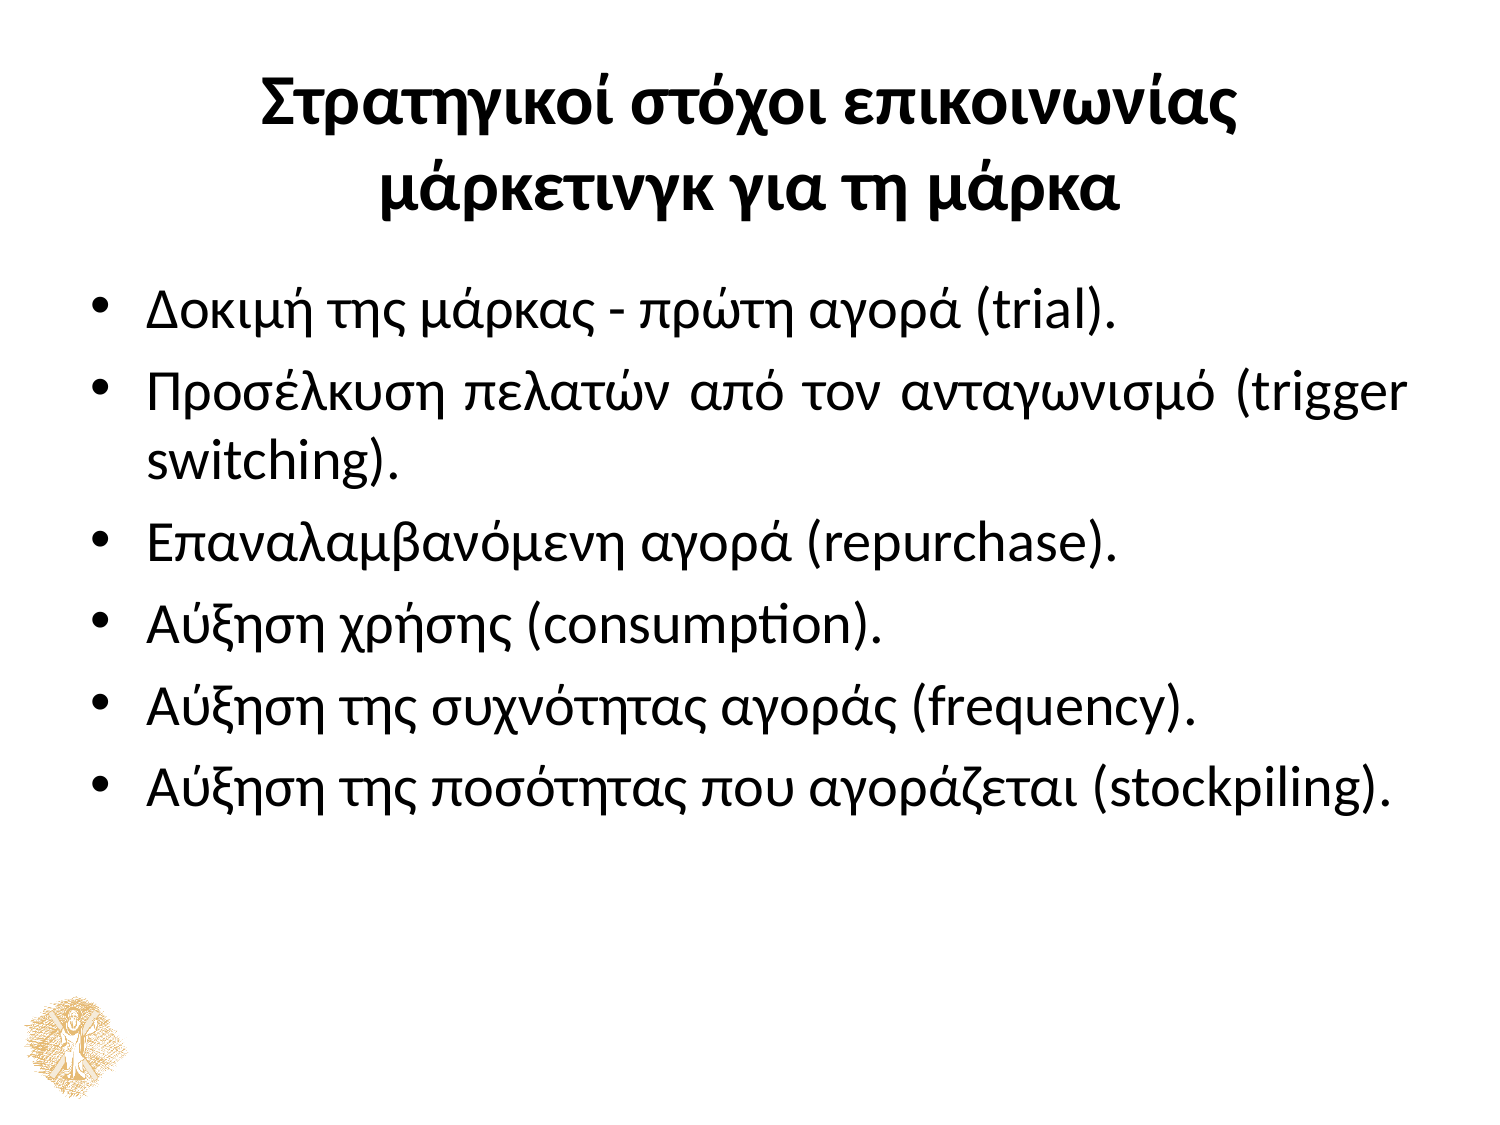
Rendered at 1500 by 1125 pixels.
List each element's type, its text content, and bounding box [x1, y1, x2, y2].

picture [17, 986, 137, 1103]
title Στρατηγικοί στόχοι επικοινωνίας μάρκετινγκ για τη μάρκα [75, 45, 1425, 233]
list Δοκιμή της μάρκας - πρώτη αγορά (trial). Προσέλκυση πελατών από τον ανταγωνισμό (trigger switching). Επαναλαμβανόμενη αγορά (repurchase). Αύξηση χρήσης (consumption). Αύξηση της συχνότητας αγοράς (frequency). Αύξηση της ποσότητας που αγοράζεται (stockpiling). [75, 262, 1425, 1005]
